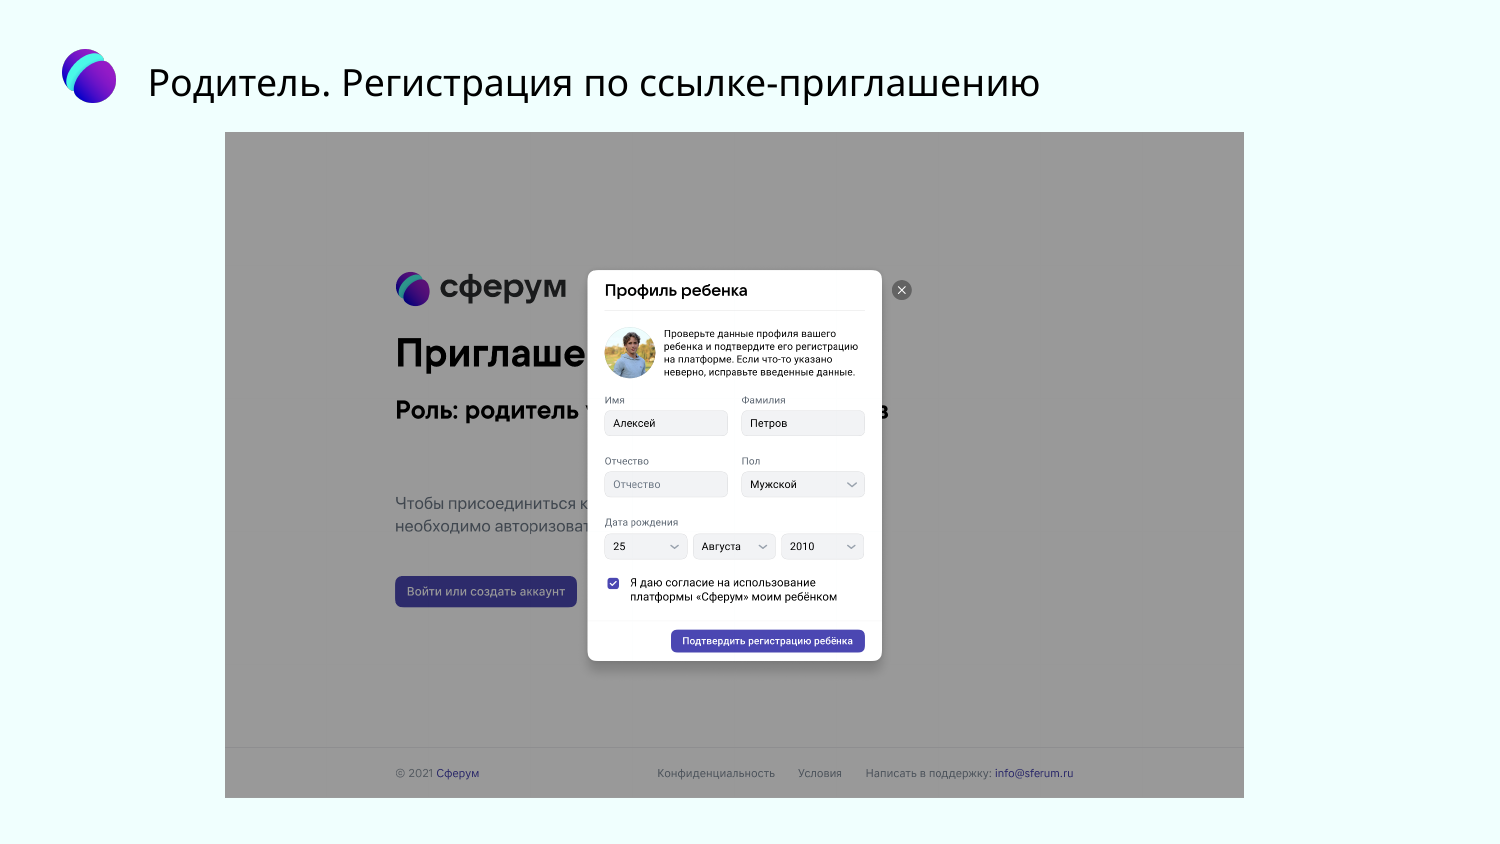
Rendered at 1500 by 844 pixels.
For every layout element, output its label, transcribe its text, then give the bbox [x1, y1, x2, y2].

text_box Родитель. Регистрация по ссылке-приглашению [132, 48, 1320, 108]
picture [59, 46, 119, 106]
picture [224, 132, 1244, 798]
